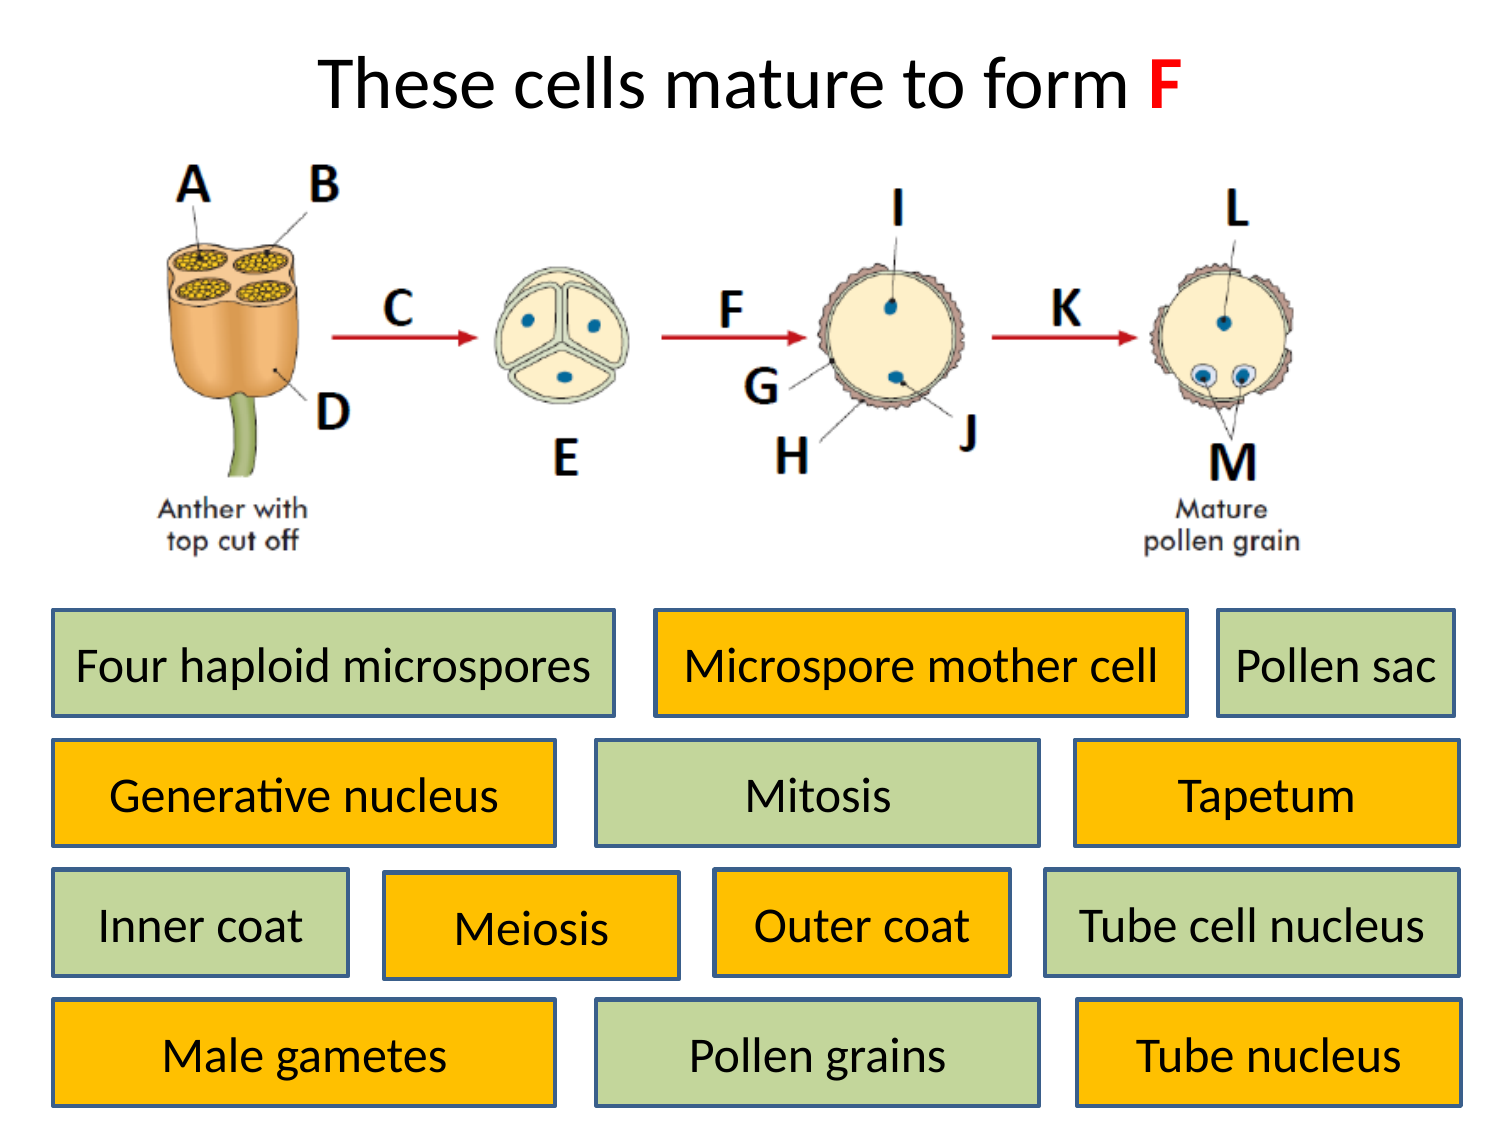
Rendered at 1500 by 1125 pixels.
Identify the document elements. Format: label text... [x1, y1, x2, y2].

text_box Microspore mother cell [653, 608, 1189, 718]
picture [135, 148, 1365, 583]
text_box Inner coat [51, 867, 350, 978]
text_box Mitosis [594, 738, 1041, 848]
text_box Four haploid microspores [51, 608, 616, 718]
text_box Pollen sac [1216, 608, 1456, 718]
text_box Tube nucleus [1075, 997, 1463, 1108]
text_box Pollen grains [594, 997, 1041, 1108]
text_box Generative nucleus [51, 738, 557, 848]
text_box Meiosis [382, 870, 681, 981]
text_box Outer coat [712, 867, 1012, 978]
text_box Male gametes [51, 997, 557, 1108]
title These cells mature to form F [75, 7, 1425, 149]
text_box Tube cell nucleus [1043, 867, 1461, 978]
text_box Tapetum [1073, 738, 1461, 848]
